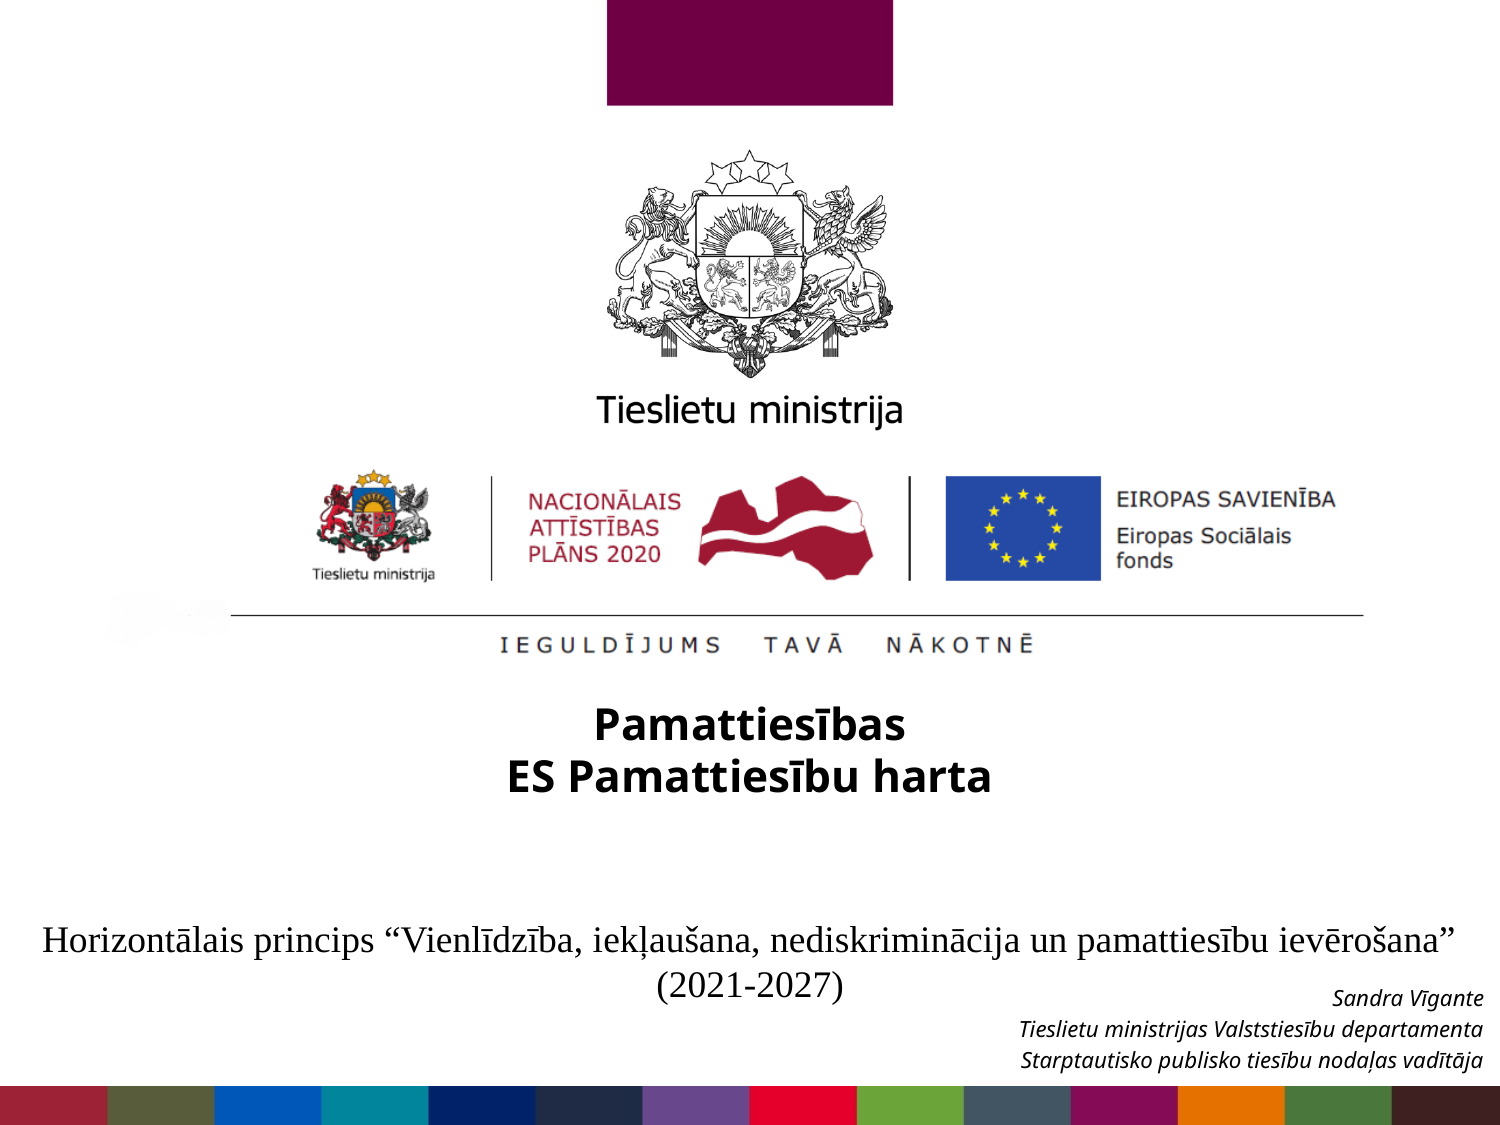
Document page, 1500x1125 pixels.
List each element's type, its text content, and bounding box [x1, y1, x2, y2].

list Horizontālais princips “Vienlīdzība, iekļaušana, nediskriminācija un pamattiesību ievērošana” (2021-2027) [0, 907, 1500, 1047]
picture [104, 0, 1388, 684]
list Sandra Vīgante Tieslietu ministrijas Valststiesību departamenta Starptautisko publisko tiesību nodaļas vadītāja [225, 976, 1500, 1083]
picture [326, 1086, 1500, 1125]
picture [0, 1086, 320, 1125]
title Pamattiesības ES Pamattiesību harta [112, 688, 1388, 810]
